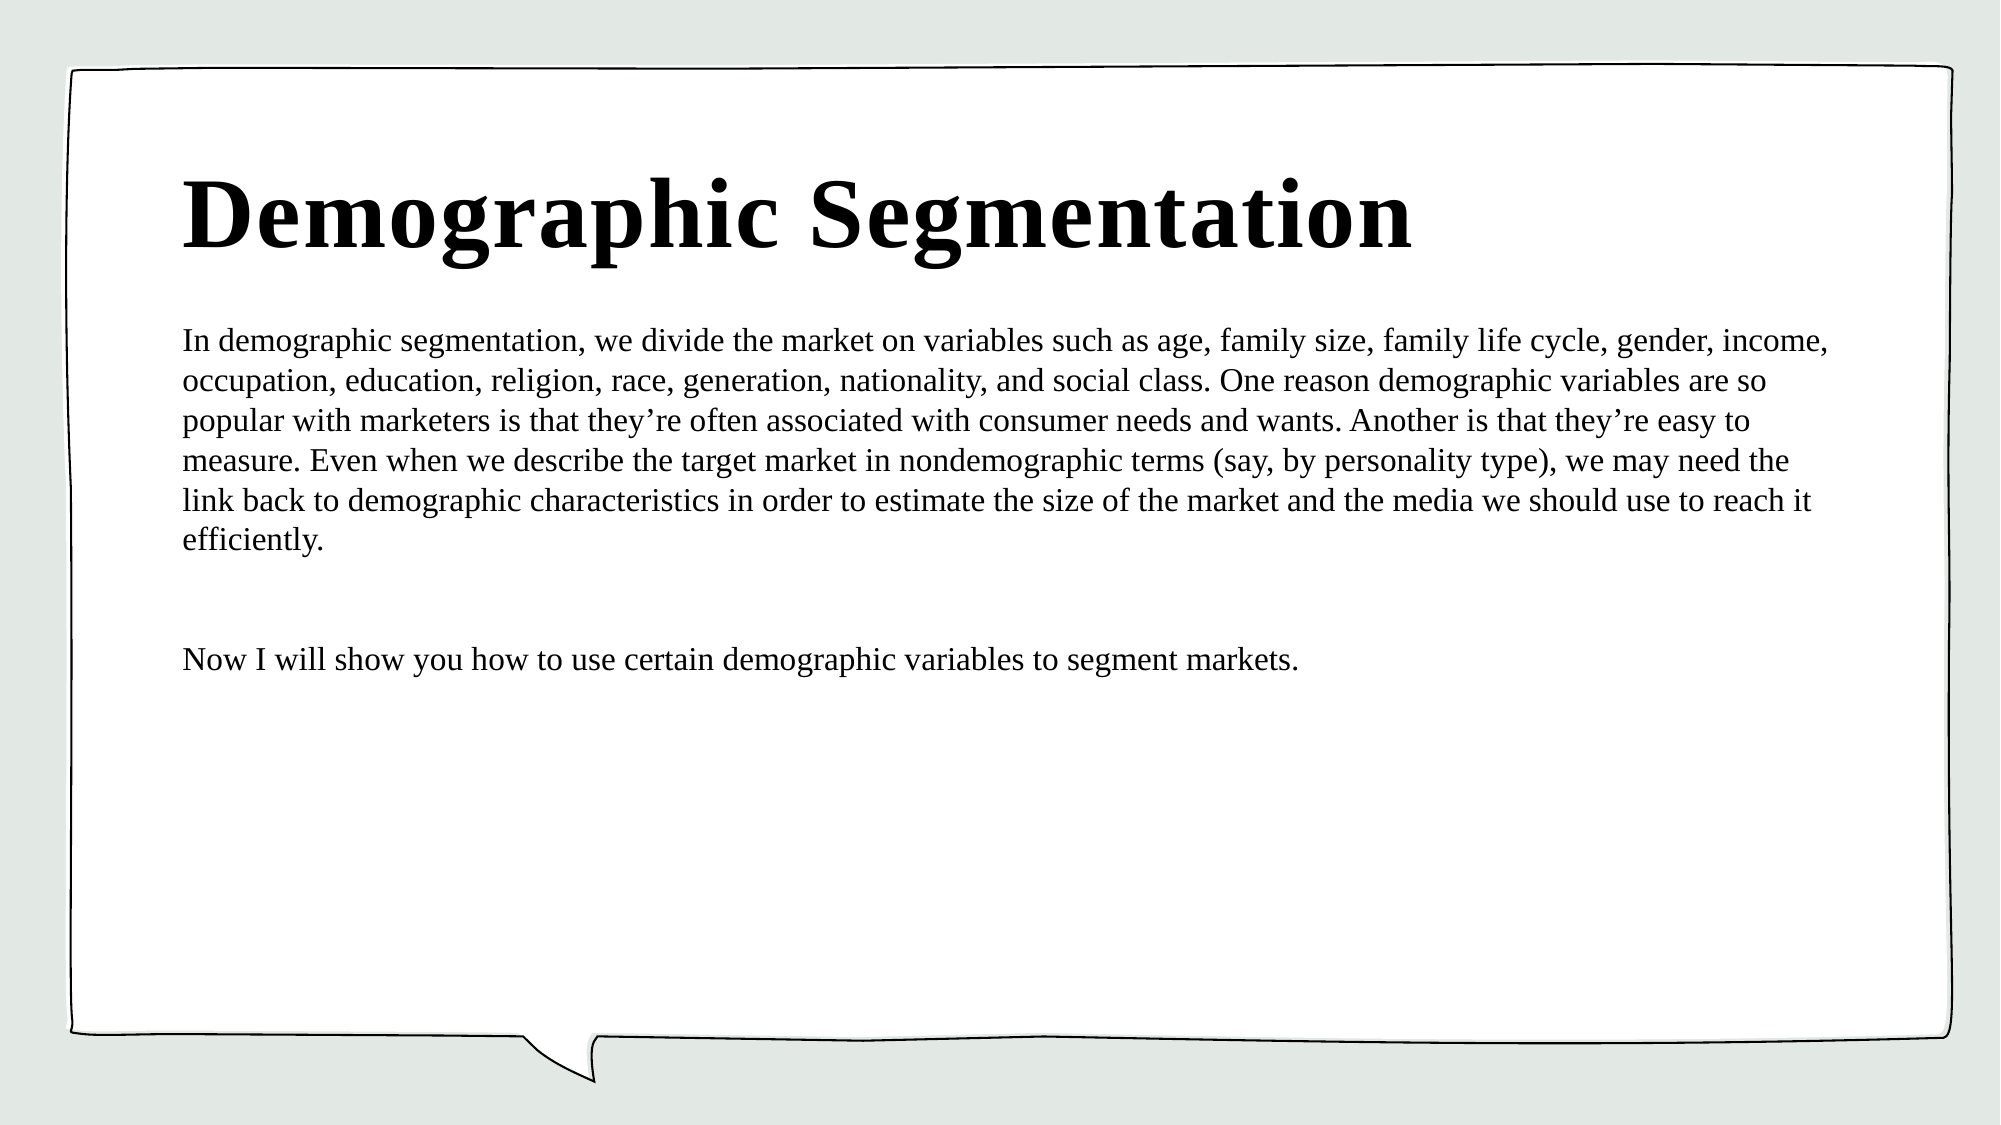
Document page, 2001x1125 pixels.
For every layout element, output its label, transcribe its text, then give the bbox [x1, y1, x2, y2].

list In demographic segmentation, we divide the market on variables such as age, family size, family life cycle, gender, income, occupation, education, religion, race, generation, nationality, and social class. One reason demographic variables are so popular with marketers is that they’re often associated with consumer needs and wants. Another is that they’re easy to measure. Even when we describe the target market in nondemographic terms (say, by personality type), we may need the link back to demographic characteristics in order to estimate the size of the market and the media we should use to reach it efficiently. Now I will show you how to use certain demographic variables to segment markets. [167, 310, 1863, 939]
title Demographic Segmentation [167, 91, 1863, 310]
